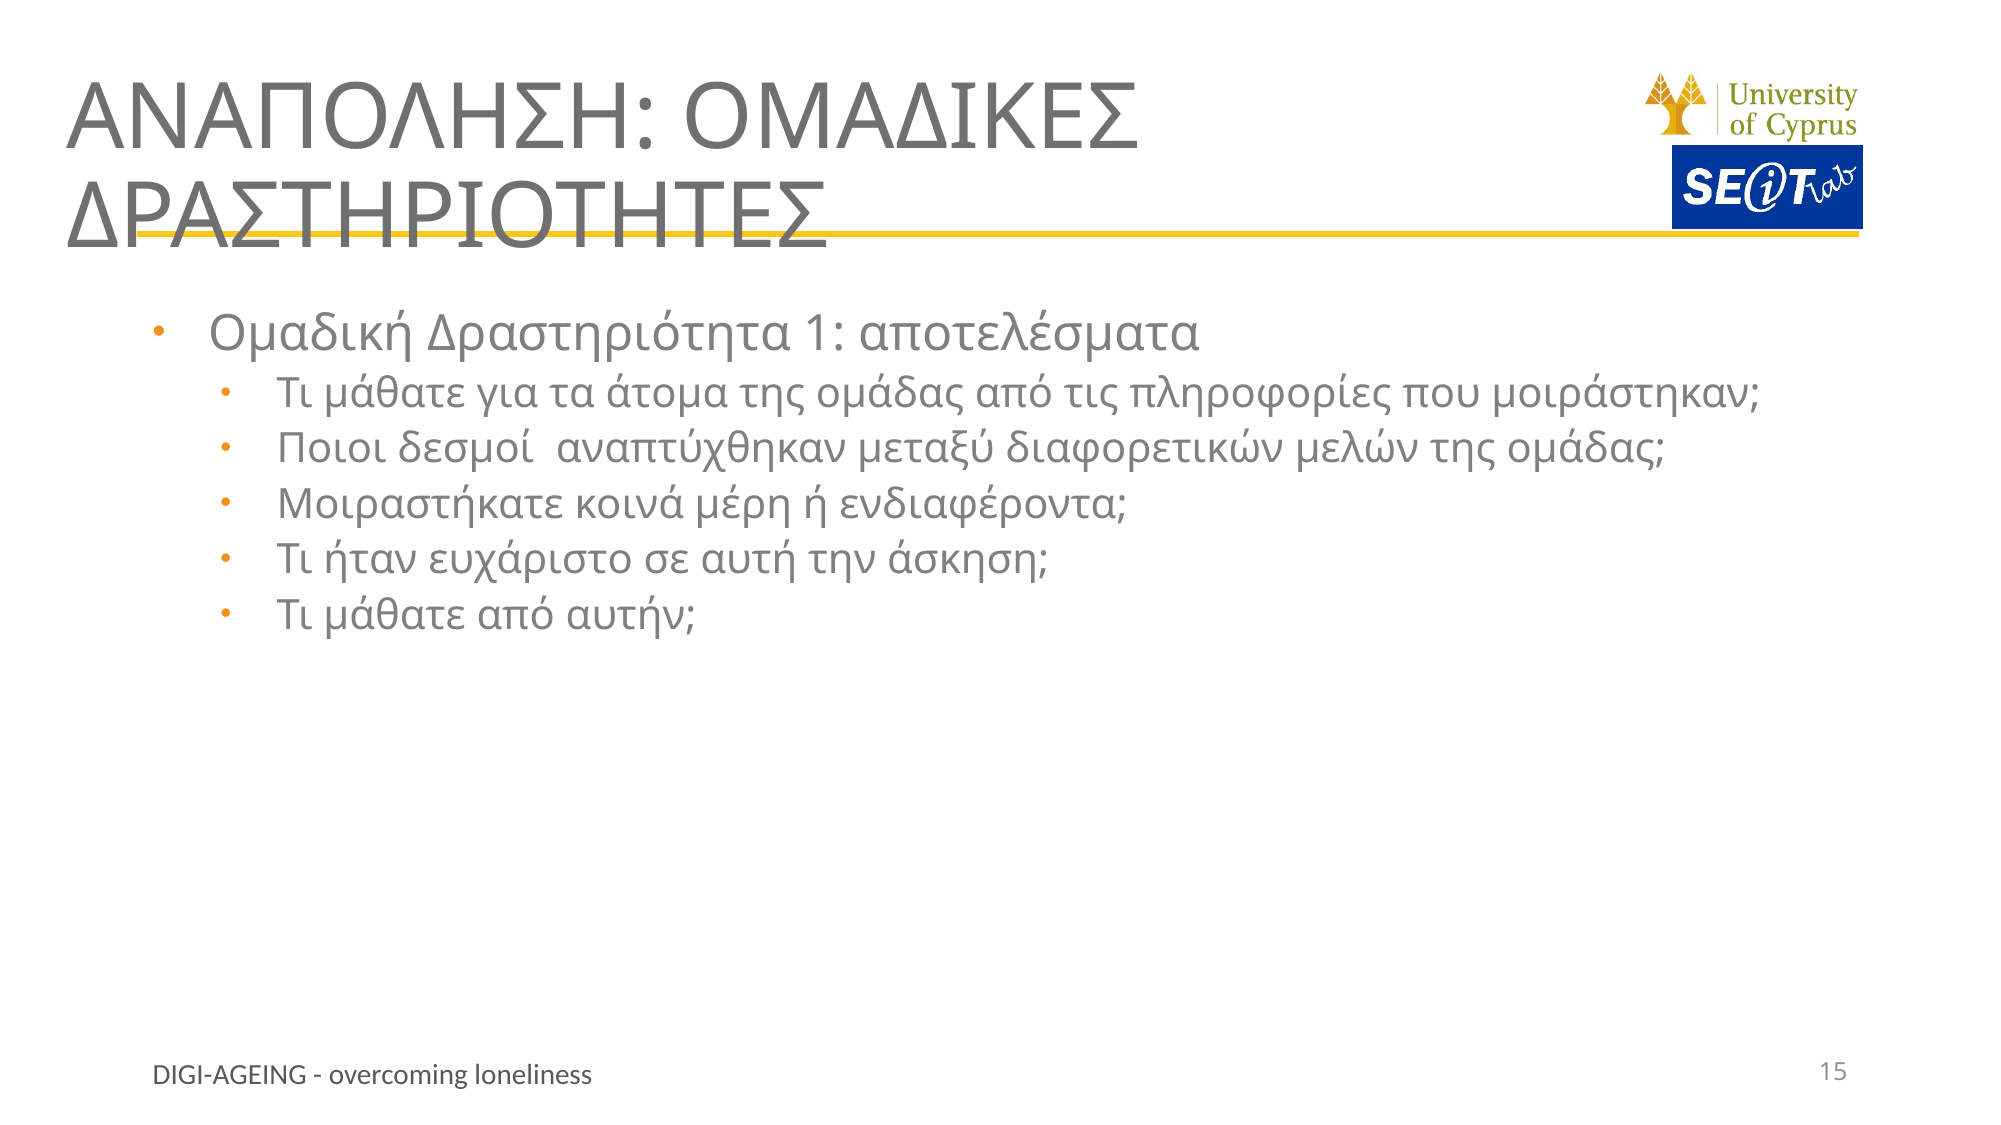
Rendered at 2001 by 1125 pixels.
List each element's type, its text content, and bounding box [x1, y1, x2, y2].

title Αναποληση: Ομαδικες δραστηριοτητες [51, 59, 1863, 278]
slide_number 15 [1412, 1042, 1863, 1103]
list Ομαδική Δραστηριότητα 1: αποτελέσματα Τι μάθατε για τα άτομα της ομάδας από τις πληροφορίες που μοιράστηκαν; Ποιοι δεσμοί αναπτύχθηκαν μεταξύ διαφορετικών μελών της ομάδας; Μοιραστήκατε κοινά μέρη ή ενδιαφέροντα; Τι ήταν ευχάριστο σε αυτή την άσκηση; Τι μάθατε από αυτήν; [137, 299, 1863, 1014]
picture [1630, 58, 1878, 165]
